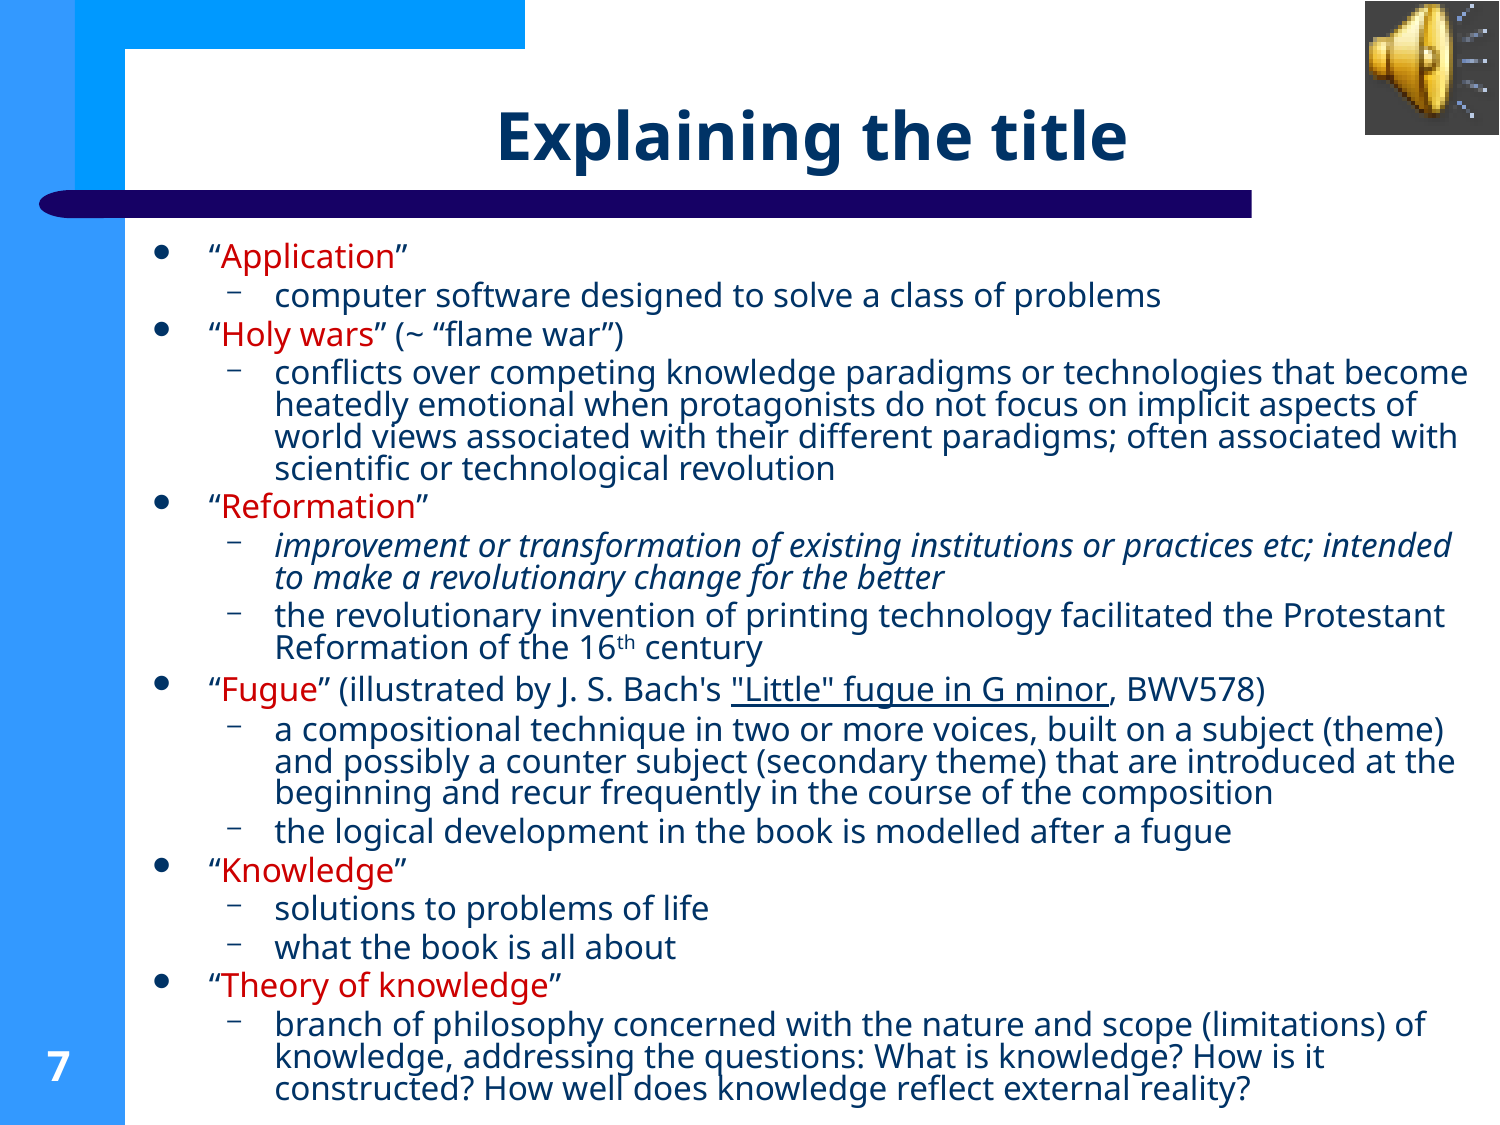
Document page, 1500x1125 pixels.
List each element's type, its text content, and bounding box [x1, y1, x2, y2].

picture [1363, 0, 1500, 136]
title Explaining the title [125, 49, 1500, 183]
list “Application” computer software designed to solve a class of problems “Holy wars” (~ “flame war”) conflicts over competing knowledge paradigms or technologies that become heatedly emotional when protagonists do not focus on implicit aspects of world views associated with their different paradigms; often associated with scientific or technological revolution “Reformation” improvement or transformation of existing institutions or practices etc; intended to make a revolutionary change for the better the revolutionary invention of printing technology facilitated the Protestant Reformation of the 16th century “Fugue” (illustrated by J. S. Bach's "Little" fugue in G minor, BWV578) a compositional technique in two or more voices, built on a subject (theme) and possibly a counter subject (secondary theme) that are introduced at the beginning and recur frequently in the course of the composition the logical development in the book is modelled after a fugue “Knowledge” solutions to problems of life what the book is all about “Theory of knowledge” branch of philosophy concerned with the nature and scope (limitations) of knowledge, addressing the questions: What is knowledge? How is it constructed? How well does knowledge reflect external reality? [137, 235, 1500, 1100]
slide_number 7 [0, 1023, 118, 1105]
